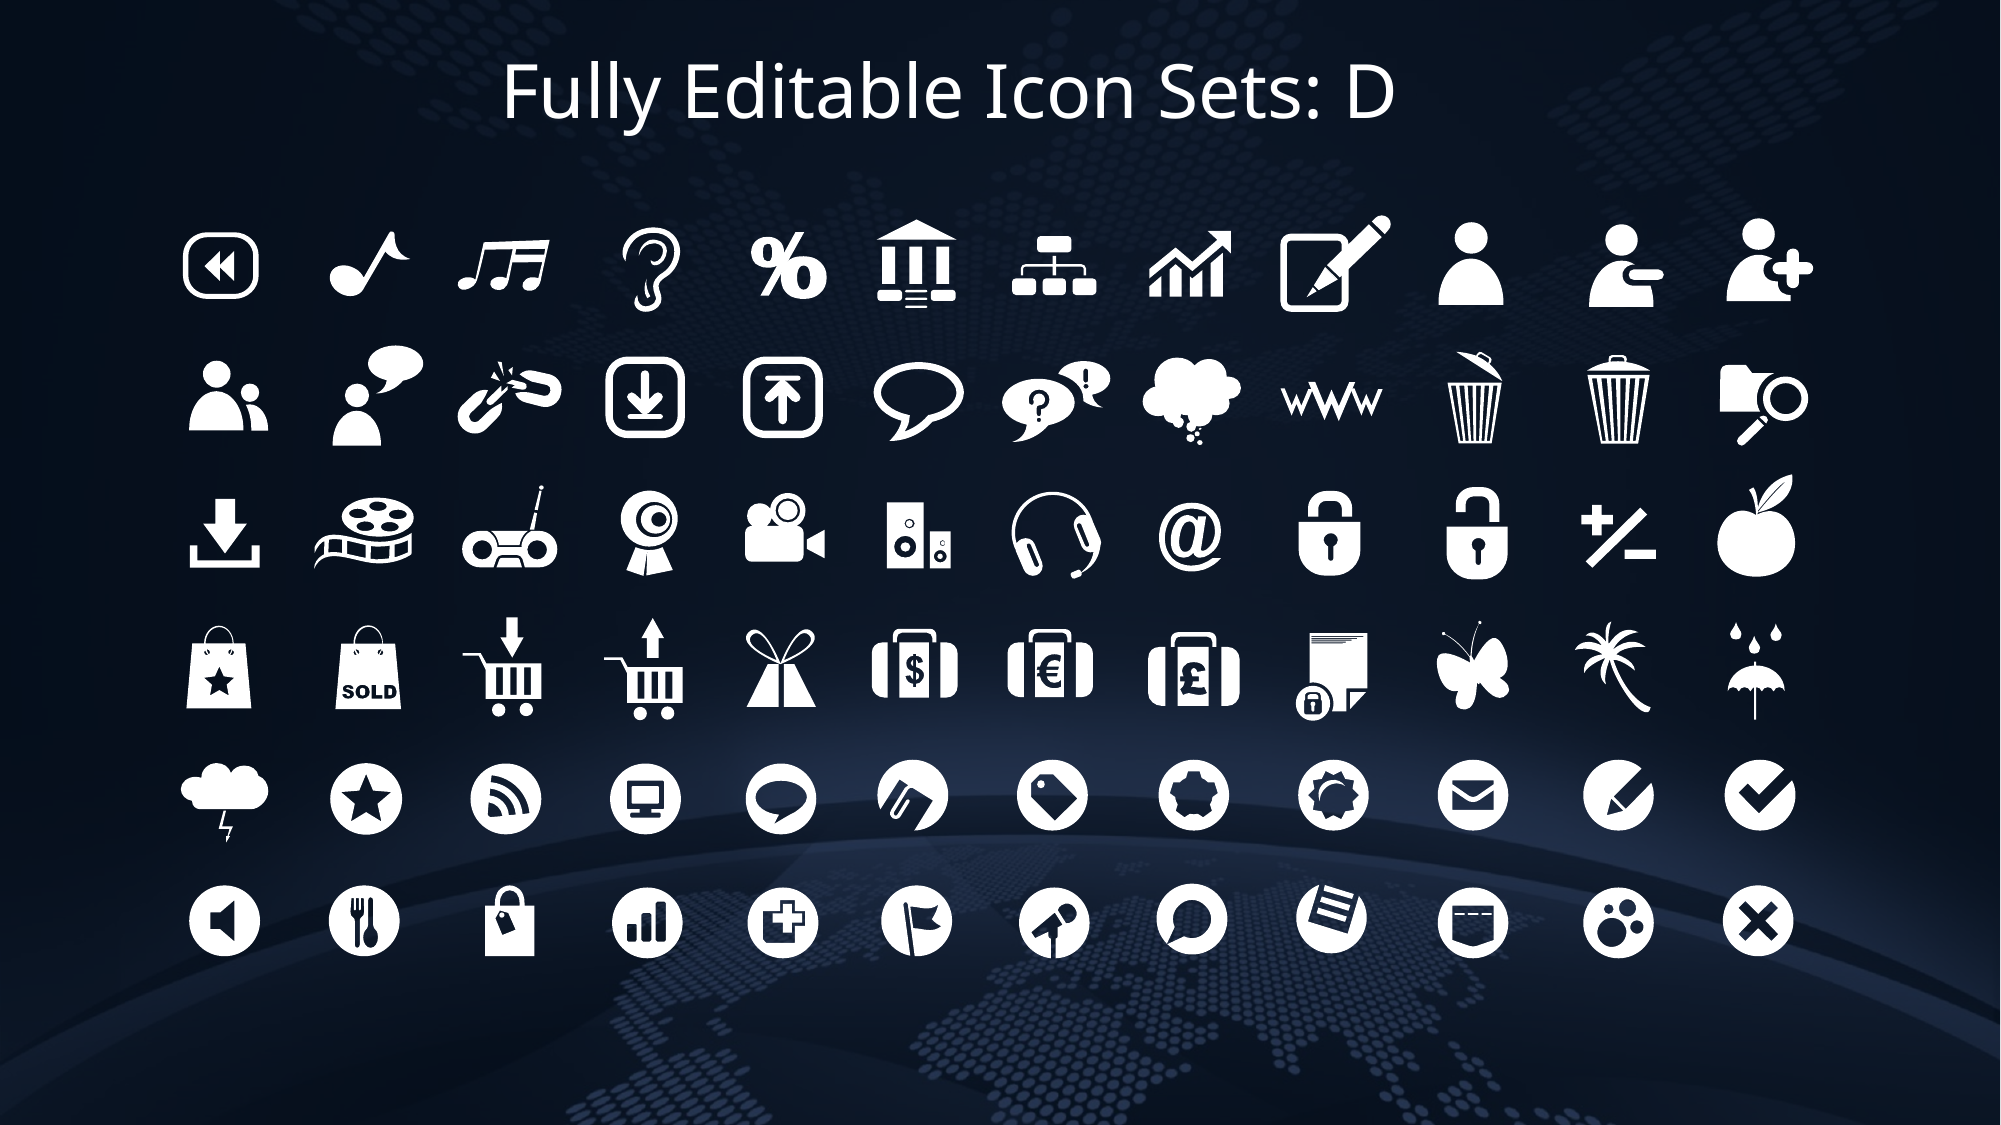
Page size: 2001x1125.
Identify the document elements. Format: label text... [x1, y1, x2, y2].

text_box [1320, 896, 1351, 911]
text_box [1177, 646, 1209, 706]
text_box [1762, 376, 1809, 422]
text_box [871, 642, 888, 698]
text_box [886, 502, 924, 569]
text_box [929, 531, 951, 569]
text_box [1352, 388, 1383, 417]
text_box [1159, 502, 1221, 572]
text_box [940, 642, 958, 698]
text_box [1730, 622, 1742, 640]
text_box [936, 246, 950, 284]
text_box [203, 498, 247, 554]
text_box [1075, 642, 1093, 698]
text_box [1313, 266, 1338, 291]
text_box [457, 239, 550, 291]
text_box [1717, 510, 1796, 577]
text_box [1019, 887, 1090, 959]
text_box [1447, 382, 1502, 444]
text_box [490, 371, 501, 381]
text_box [877, 759, 949, 831]
text_box [1719, 364, 1774, 412]
text_box [1587, 355, 1650, 371]
text_box [1323, 885, 1354, 899]
text_box [1583, 887, 1654, 959]
text_box [873, 362, 964, 441]
text_box [470, 763, 542, 835]
text_box [534, 490, 542, 511]
text_box [622, 227, 681, 312]
text_box [745, 763, 817, 835]
text_box [1156, 883, 1228, 955]
text_box [1028, 629, 1072, 643]
text_box [806, 529, 825, 559]
text_box [1142, 357, 1241, 443]
text_box [1037, 236, 1072, 253]
text_box [497, 361, 504, 377]
text_box [335, 625, 402, 710]
text_box [245, 404, 269, 431]
text_box [1149, 276, 1162, 297]
text_box [1748, 635, 1761, 654]
text_box [368, 345, 424, 394]
text_box [1072, 278, 1097, 296]
text_box [1736, 419, 1764, 446]
text_box [457, 389, 503, 434]
text_box [641, 618, 665, 658]
text_box [1327, 224, 1382, 278]
text_box [742, 356, 823, 439]
text_box [1306, 287, 1317, 298]
text_box [1316, 907, 1347, 922]
text_box [180, 763, 269, 843]
text_box [747, 887, 819, 959]
text_box [529, 512, 538, 530]
text_box [1437, 759, 1509, 831]
text_box [1748, 487, 1758, 517]
text_box [1298, 759, 1369, 831]
text_box [745, 629, 816, 707]
text_box [626, 547, 673, 576]
text_box [892, 628, 937, 643]
text_box [904, 289, 928, 293]
text_box [486, 385, 508, 406]
text_box [604, 657, 683, 703]
text_box [1437, 887, 1509, 959]
text_box [506, 379, 527, 390]
text_box [1158, 759, 1230, 831]
text_box [485, 885, 535, 957]
text_box [1438, 258, 1504, 305]
text_box [1446, 526, 1508, 580]
text_box [1002, 378, 1075, 442]
text_box [182, 232, 259, 299]
text_box [1371, 215, 1391, 235]
text_box [1189, 270, 1203, 297]
text_box [1016, 759, 1088, 831]
text_box [1011, 491, 1102, 579]
text_box [612, 887, 683, 959]
text_box [780, 256, 827, 299]
text_box [1280, 388, 1312, 417]
text_box [631, 786, 659, 804]
text_box [189, 391, 244, 431]
text_box [1295, 685, 1331, 721]
text_box [204, 250, 220, 281]
text_box [1298, 521, 1361, 576]
text_box [341, 497, 414, 537]
text_box [462, 530, 558, 568]
text_box [1436, 620, 1510, 710]
text_box [1308, 381, 1356, 422]
text_box [1037, 780, 1045, 789]
picture [0, 0, 2001, 1125]
text_box [330, 763, 403, 835]
text_box [220, 250, 235, 281]
text_box [515, 370, 562, 408]
text_box [640, 505, 671, 534]
text_box [1574, 621, 1651, 713]
text_box [1759, 415, 1768, 424]
text_box [638, 239, 667, 266]
text_box [519, 702, 533, 717]
text_box [1585, 507, 1648, 568]
text_box [751, 236, 784, 268]
text_box [1742, 218, 1775, 250]
text_box [1757, 474, 1793, 513]
text_box [1581, 504, 1613, 536]
text_box [909, 246, 923, 284]
text_box [1148, 646, 1166, 706]
text_box [661, 706, 675, 720]
text_box [462, 653, 542, 699]
text_box [760, 232, 805, 296]
text_box [186, 625, 252, 709]
text_box [1589, 260, 1654, 307]
text_box [644, 278, 651, 299]
text_box [492, 703, 506, 717]
text_box [1587, 374, 1650, 444]
text_box [189, 885, 261, 957]
text_box [332, 410, 381, 446]
text_box [1020, 255, 1087, 276]
text_box [1605, 224, 1638, 256]
text_box [1318, 779, 1346, 802]
text_box [1149, 230, 1231, 279]
text_box [930, 289, 956, 301]
text_box [1210, 252, 1223, 297]
text_box [1316, 270, 1335, 288]
text_box [633, 706, 647, 721]
text_box [508, 367, 513, 376]
text_box [1456, 351, 1503, 382]
text_box [882, 246, 896, 284]
text_box [329, 231, 411, 297]
text_box [1058, 361, 1111, 408]
text_box [1169, 264, 1182, 297]
text_box [1035, 642, 1064, 698]
text_box [1221, 646, 1240, 706]
text_box [1772, 248, 1814, 289]
text_box [1280, 233, 1349, 312]
text_box [876, 219, 957, 240]
text_box [1296, 884, 1367, 954]
text_box [1455, 487, 1500, 522]
text_box [610, 763, 681, 835]
text_box [314, 532, 412, 569]
text_box [328, 885, 400, 957]
text_box [899, 642, 929, 698]
text_box [877, 289, 903, 301]
text_box [1007, 642, 1024, 698]
text_box [344, 383, 370, 408]
text_box [1722, 885, 1794, 957]
text_box [1727, 661, 1785, 720]
text_box [500, 617, 524, 658]
text_box [1583, 759, 1654, 831]
text_box Fully Editable Icon Sets: D [0, 46, 1899, 166]
text_box [1726, 254, 1791, 302]
text_box [1170, 632, 1217, 647]
text_box [1308, 490, 1353, 517]
text_box [881, 885, 953, 957]
text_box [1628, 269, 1664, 280]
text_box [202, 360, 231, 388]
text_box [1624, 549, 1656, 559]
text_box [240, 383, 260, 402]
text_box [189, 545, 260, 568]
text_box [1309, 633, 1368, 712]
text_box [1724, 759, 1796, 831]
text_box [620, 490, 678, 547]
text_box [1770, 623, 1782, 641]
text_box [1042, 278, 1066, 296]
text_box [745, 492, 806, 562]
text_box [1012, 278, 1037, 296]
text_box [772, 903, 803, 933]
text_box [605, 356, 685, 439]
text_box [1454, 222, 1488, 254]
